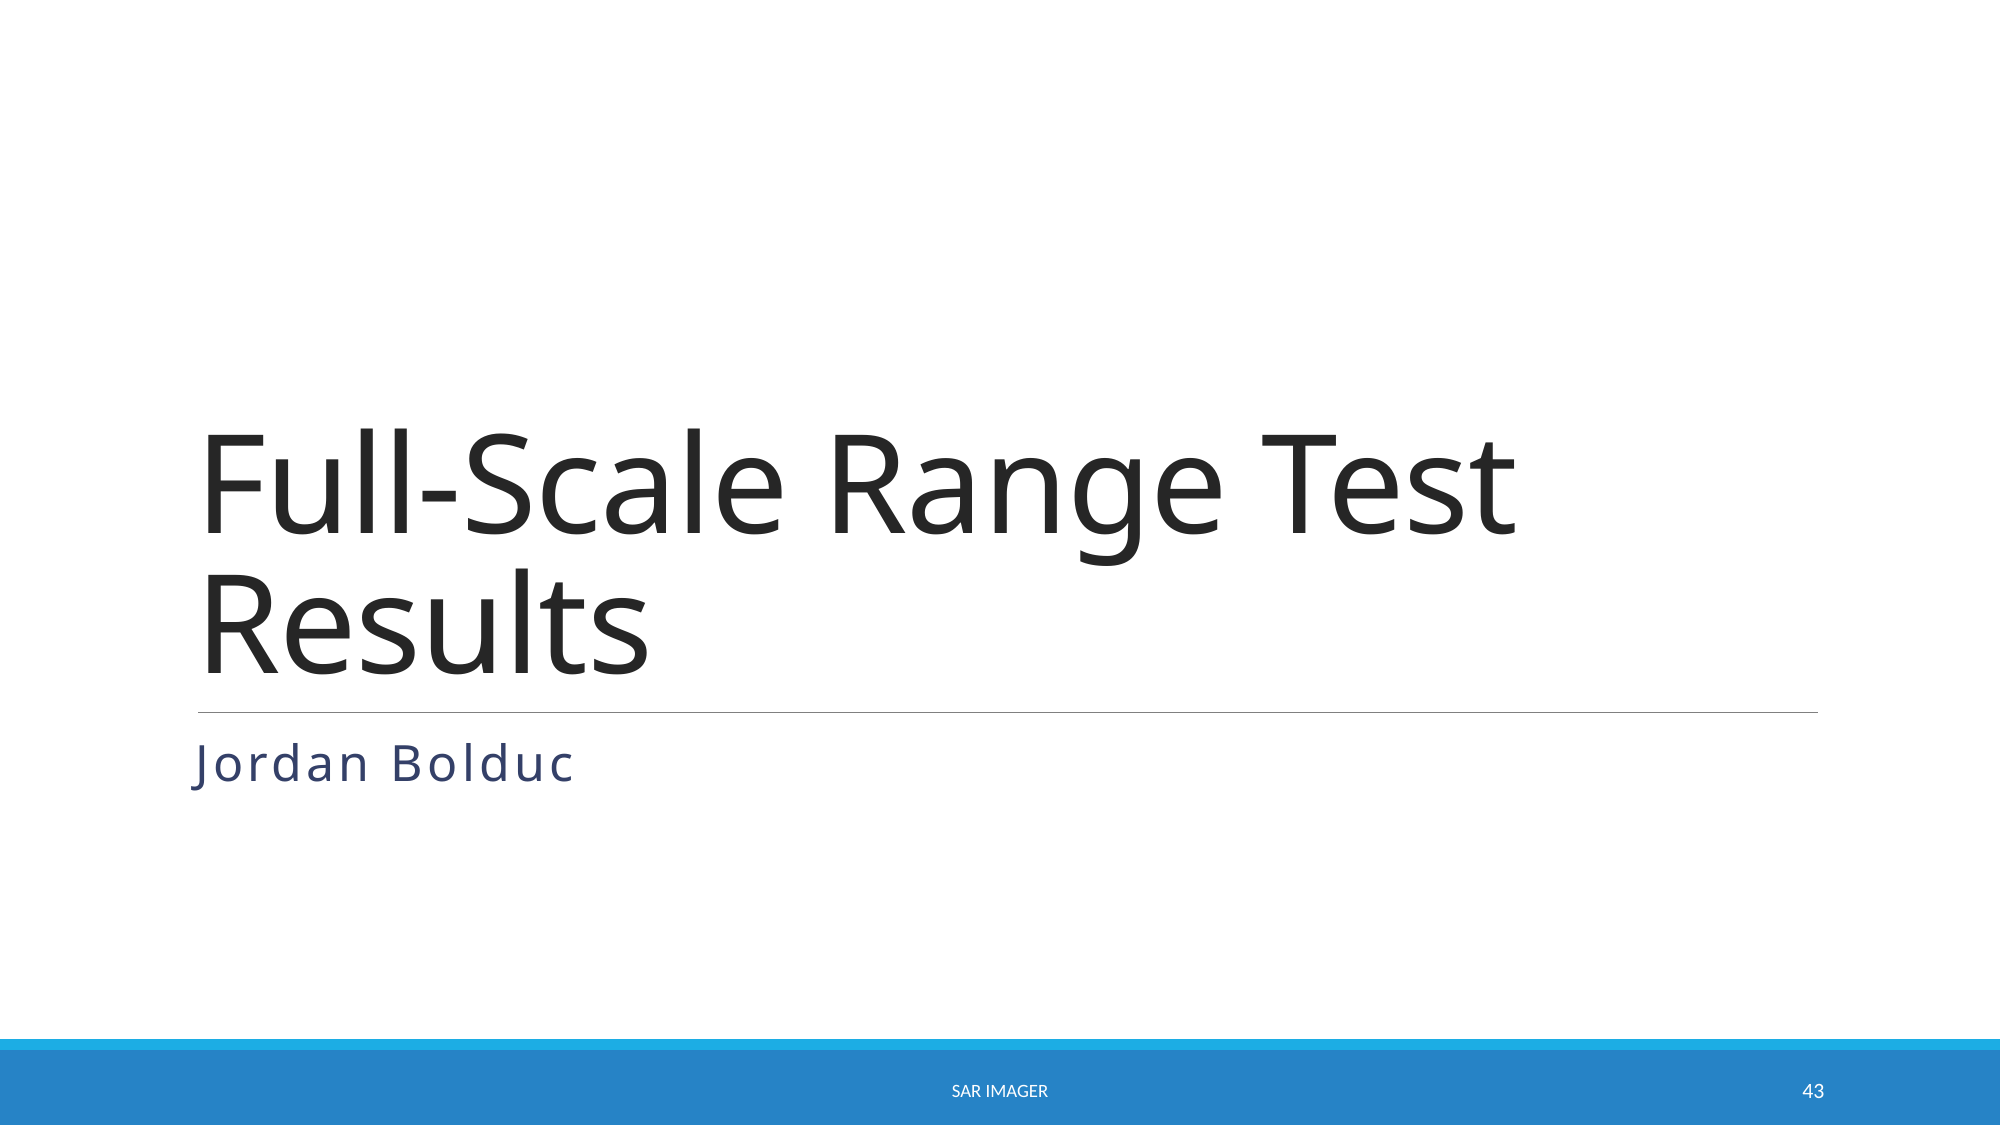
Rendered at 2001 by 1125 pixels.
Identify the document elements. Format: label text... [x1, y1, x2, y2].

title Full-Scale Range Test Results [180, 124, 1830, 710]
subtitle Jordan Bolduc [180, 730, 1831, 919]
slide_number 43 [1624, 1059, 1840, 1120]
footer SAR Imager [604, 1059, 1396, 1120]
